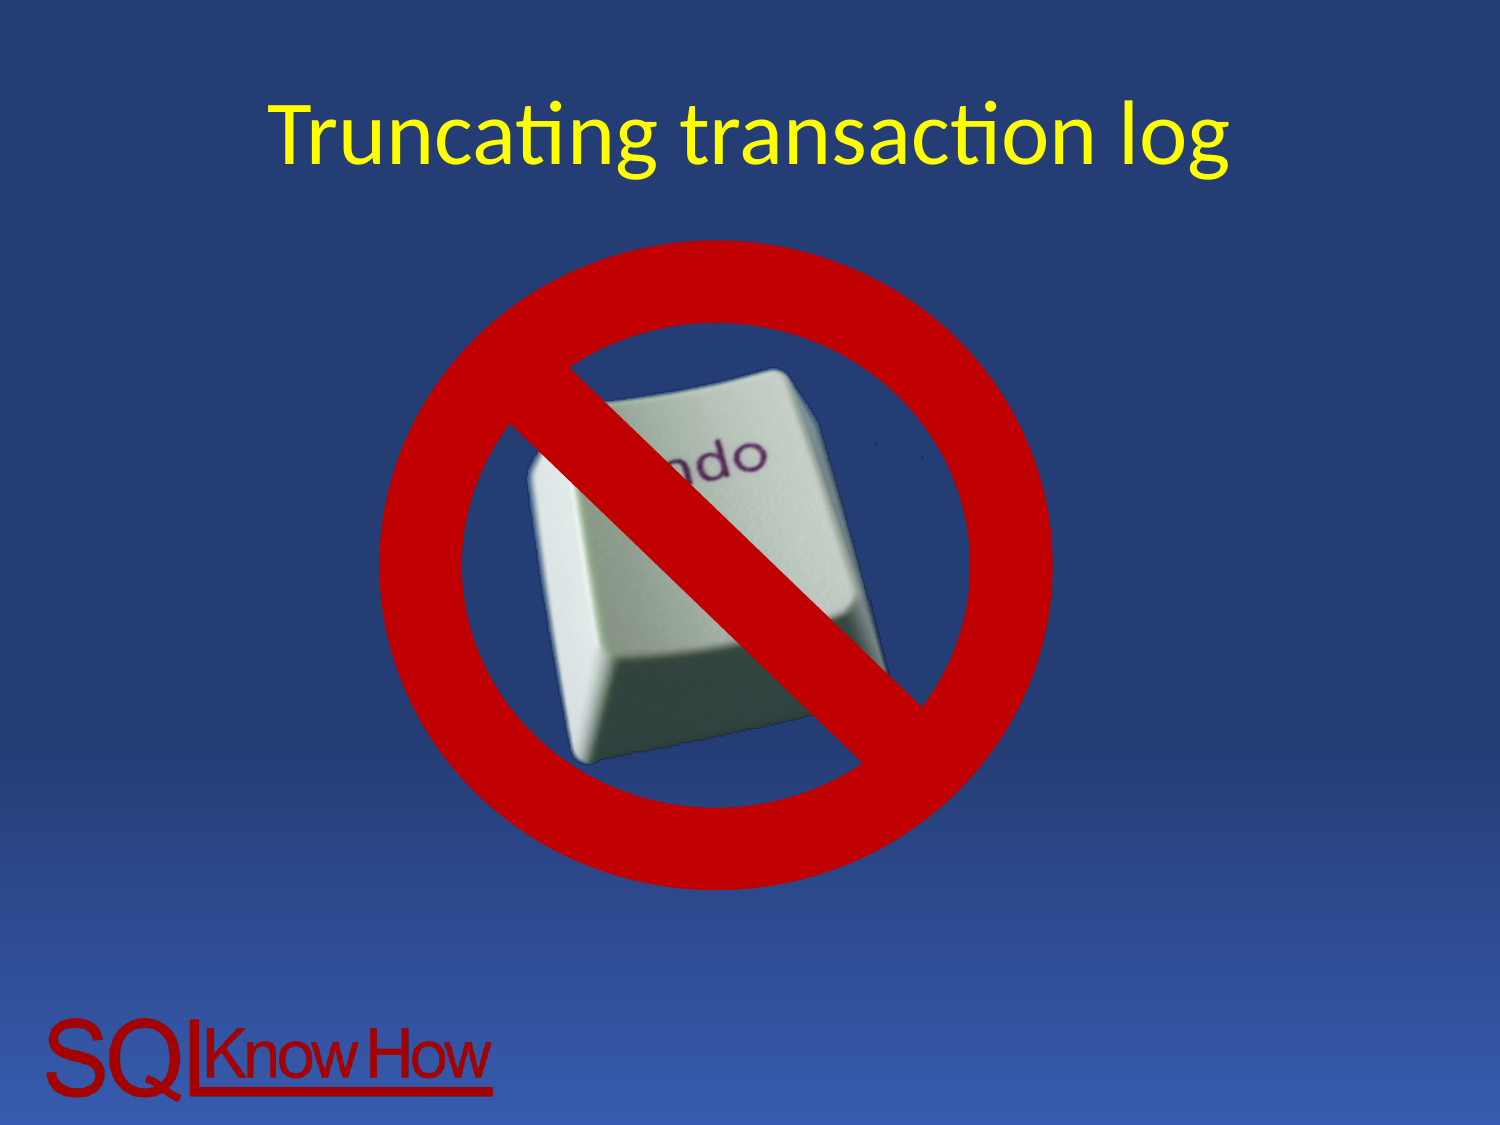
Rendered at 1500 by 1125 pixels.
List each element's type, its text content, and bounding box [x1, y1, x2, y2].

title Truncating transaction log [75, 45, 1425, 211]
picture [46, 1018, 493, 1102]
picture [501, 357, 931, 771]
text_box [377, 238, 1055, 893]
